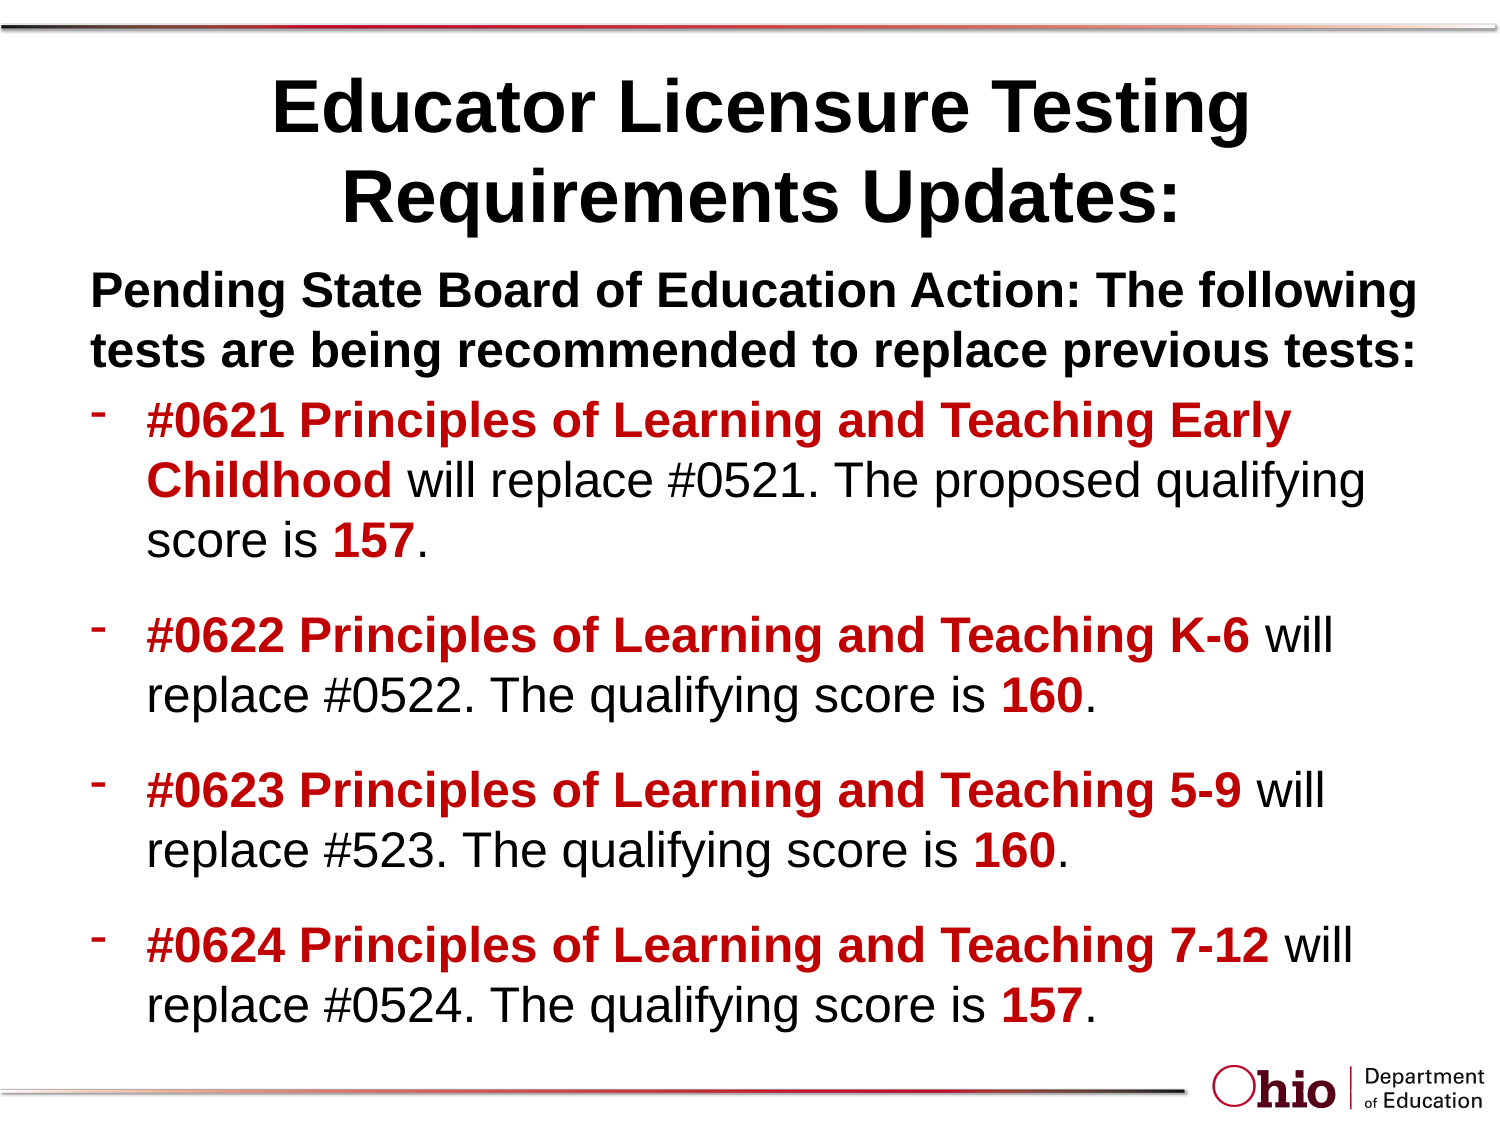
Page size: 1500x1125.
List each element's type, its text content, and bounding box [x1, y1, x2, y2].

picture [0, 0, 1500, 1125]
title Educator Licensure Testing Requirements Updates: [125, 50, 1400, 238]
subtitle Pending State Board of Education Action: The following tests are being recommended to replace previous tests: #0621 Principles of Learning and Teaching Early Childhood will replace #0521. The proposed qualifying score is 157. #0622 Principles of Learning and Teaching K-6 will replace #0522. The qualifying score is 160. #0623 Principles of Learning and Teaching 5-9 will replace #523. The qualifying score is 160. #0624 Principles of Learning and Teaching 7-12 will replace #0524. The qualifying score is 157. [75, 249, 1463, 1063]
